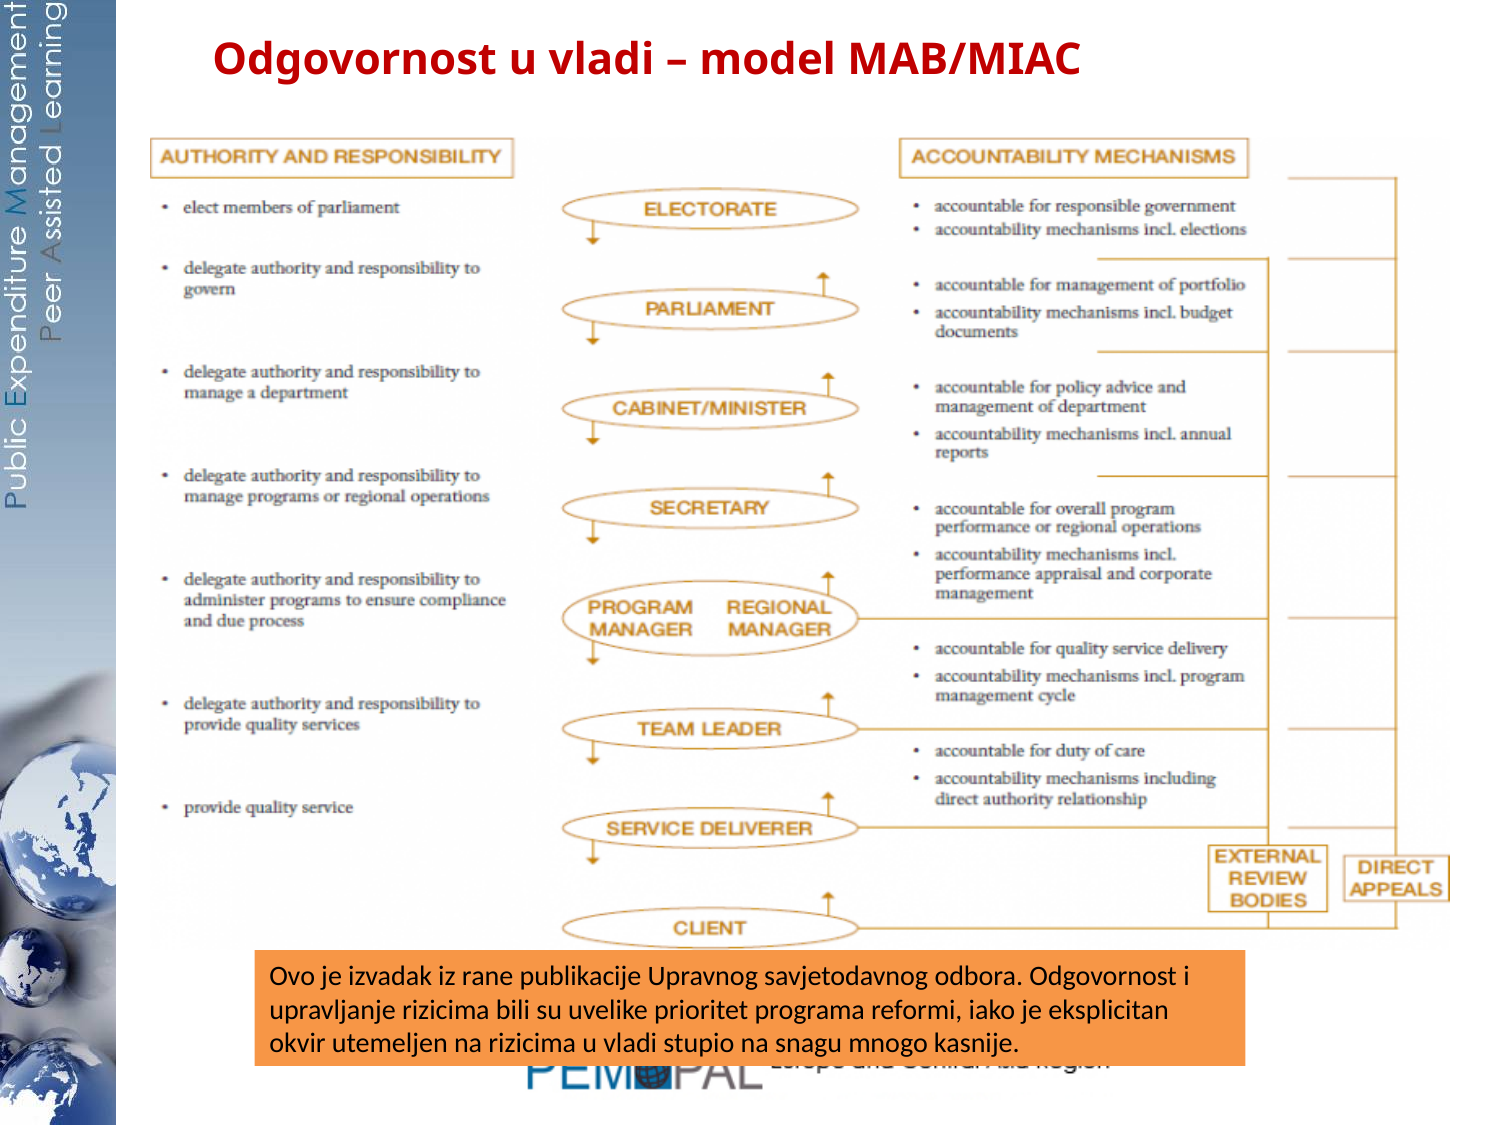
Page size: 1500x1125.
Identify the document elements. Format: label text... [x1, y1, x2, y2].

title Odgovornost u vladi – model MAB/MIAC [212, 0, 1408, 117]
picture [525, 1066, 1113, 1100]
text_box Ovo je izvadak iz rane publikacije Upravnog savjetodavnog odbora. Odgovornost i upravljanje rizicima bili su uvelike prioritet programa reformi, iako je eksplicitan okvir utemeljen na rizicima u vladi stupio na snagu mnogo kasnije. [254, 993, 1246, 1066]
picture [149, 137, 1451, 951]
picture [0, 0, 116, 1125]
